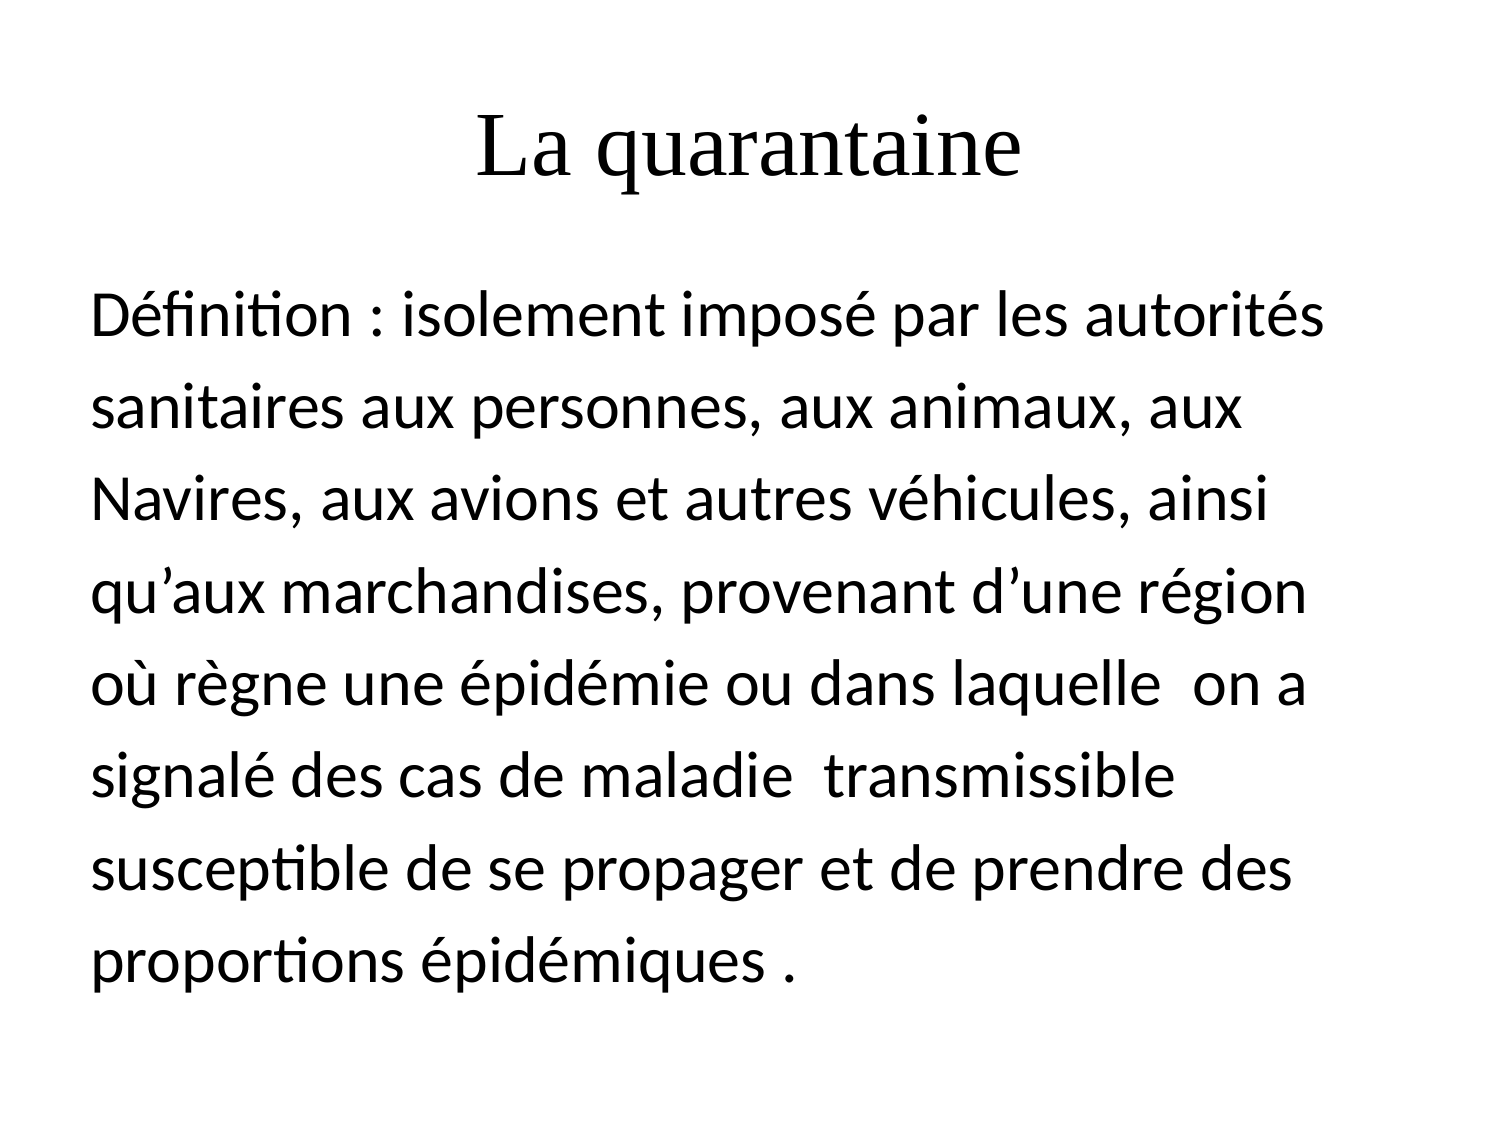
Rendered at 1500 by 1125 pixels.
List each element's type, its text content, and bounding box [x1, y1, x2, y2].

title La quarantaine [75, 45, 1425, 233]
list Définition : isolement imposé par les autorités sanitaires aux personnes, aux animaux, aux Navires, aux avions et autres véhicules, ainsi qu’aux marchandises, provenant d’une région où règne une épidémie ou dans laquelle on a signalé des cas de maladie transmissible susceptible de se propager et de prendre des proportions épidémiques . [75, 262, 1425, 1005]
